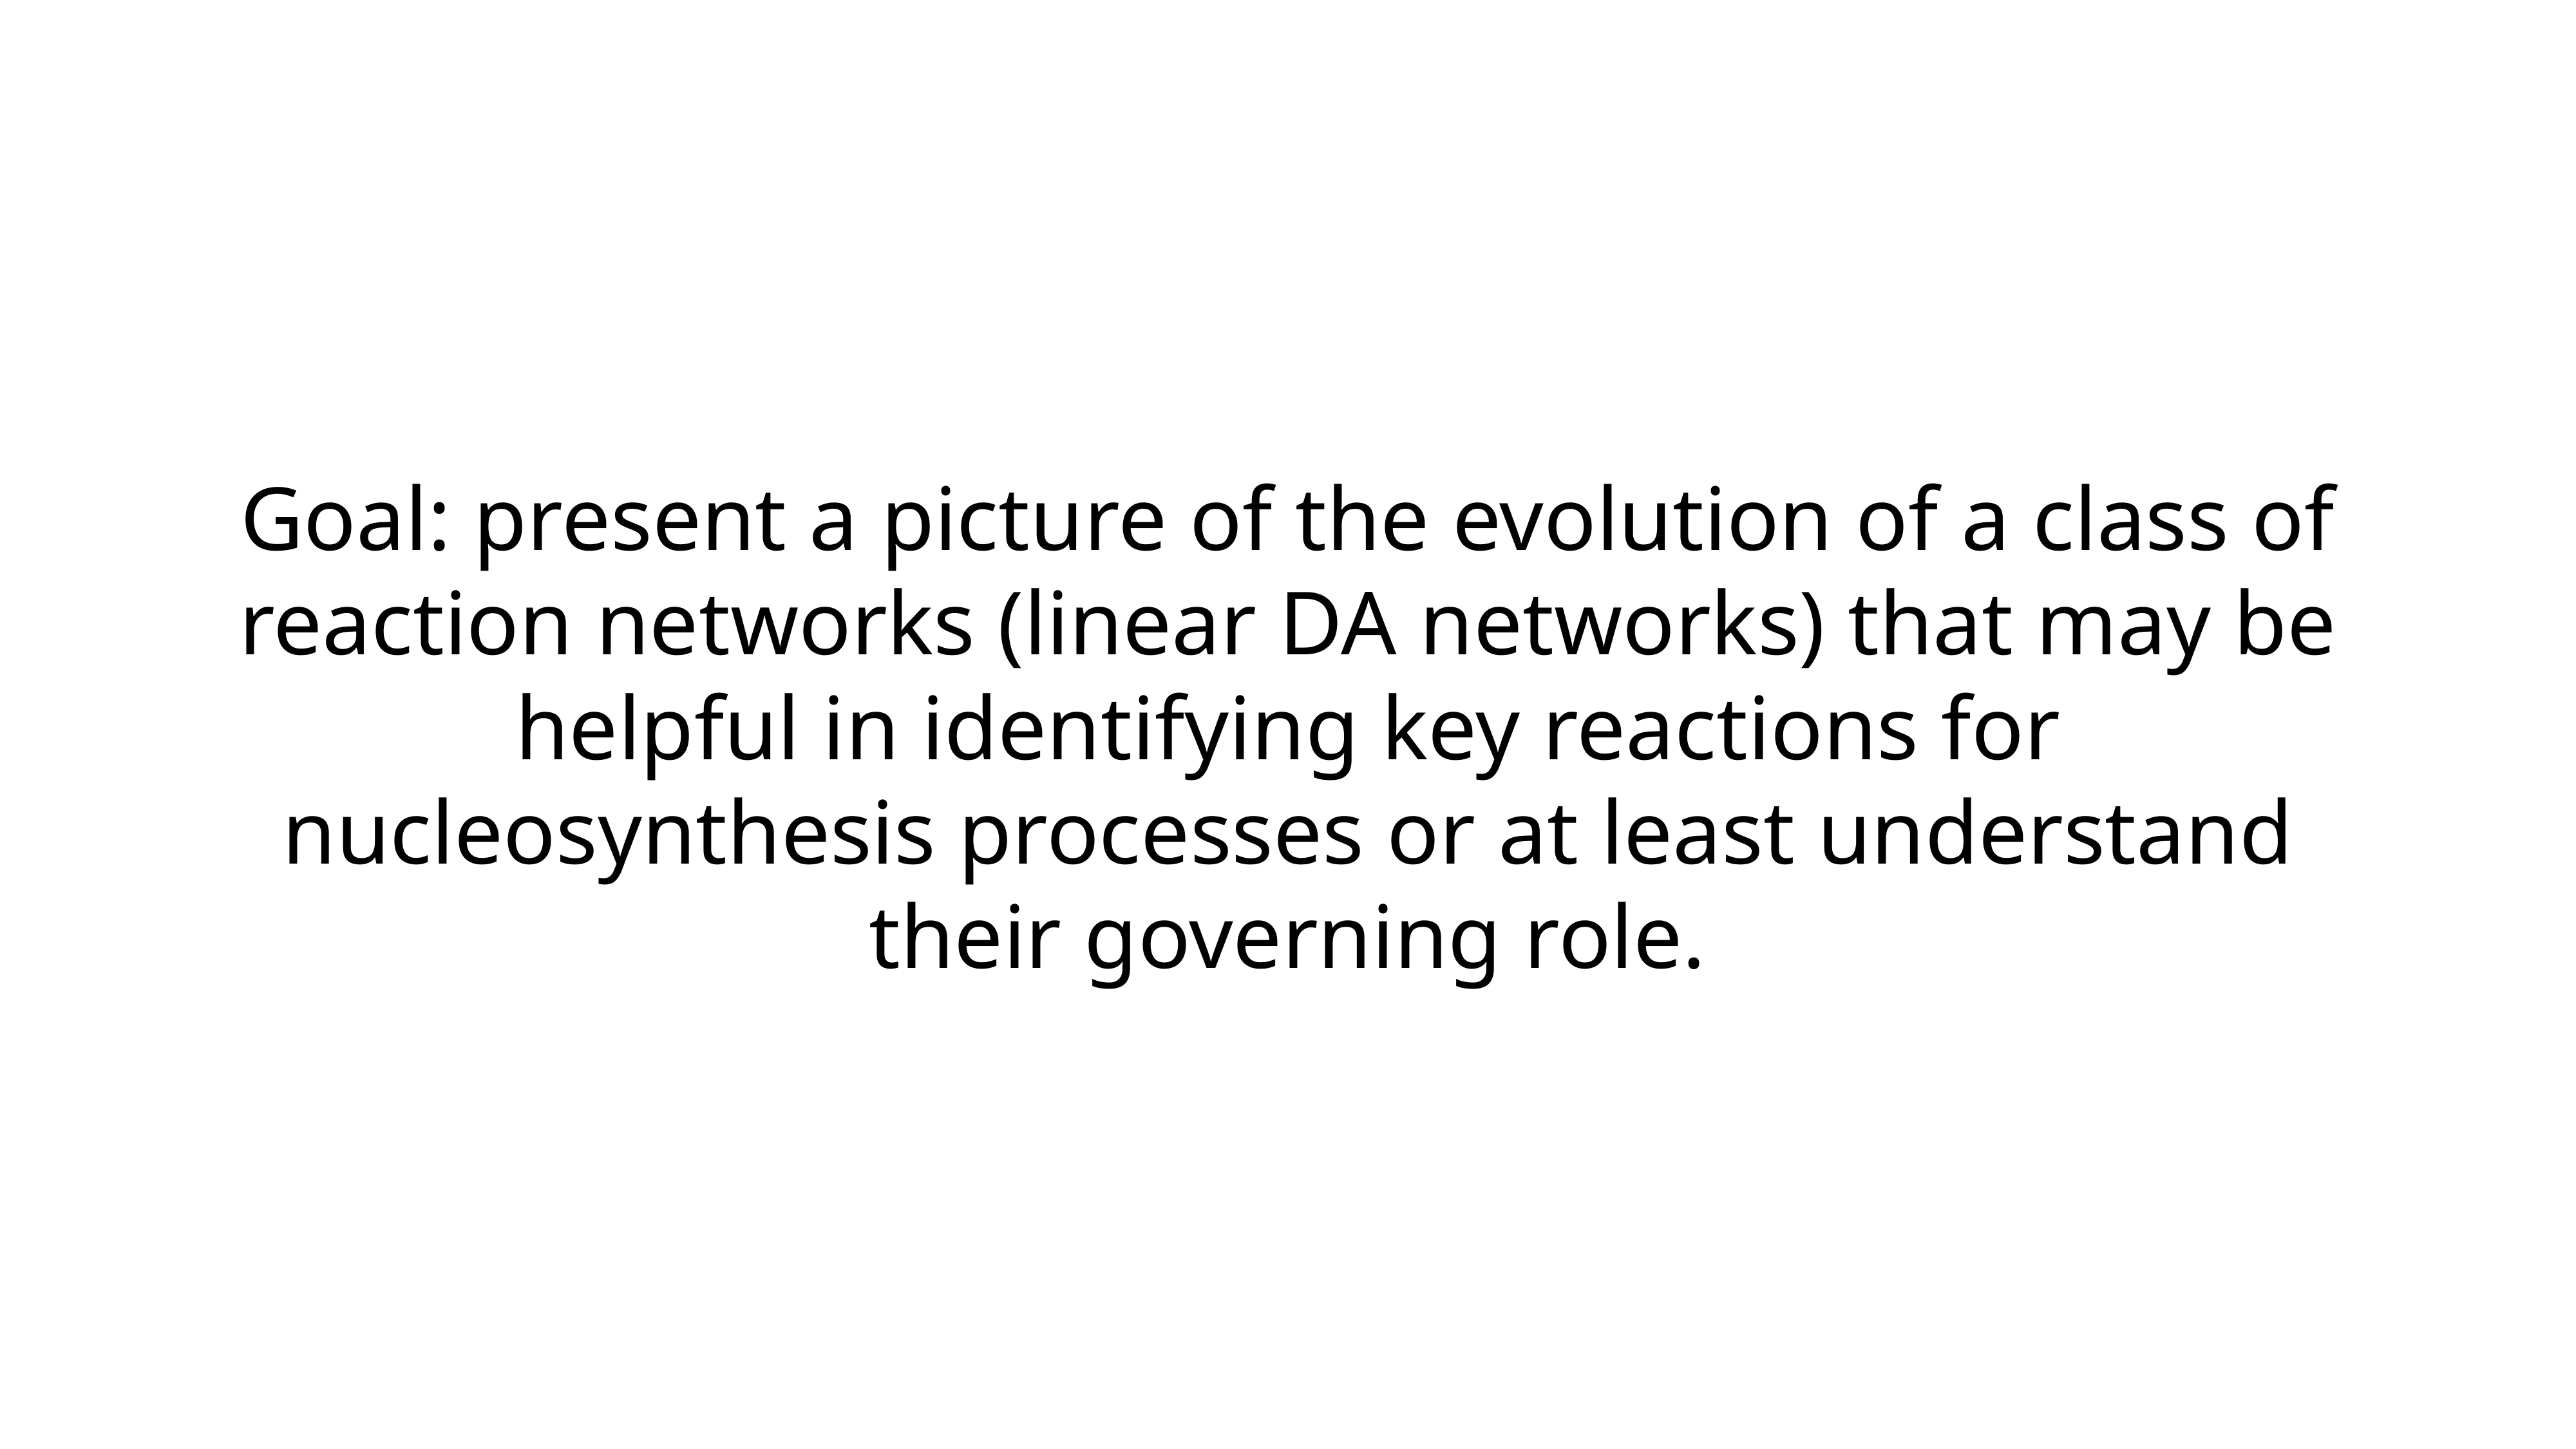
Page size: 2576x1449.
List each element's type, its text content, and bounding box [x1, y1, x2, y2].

title Goal: present a picture of the evolution of a class of reaction networks (linear DA networks) that may be helpful in identifying key reactions for nucleosynthesis processes or at least understand their governing role. [187, 478, 2389, 971]
